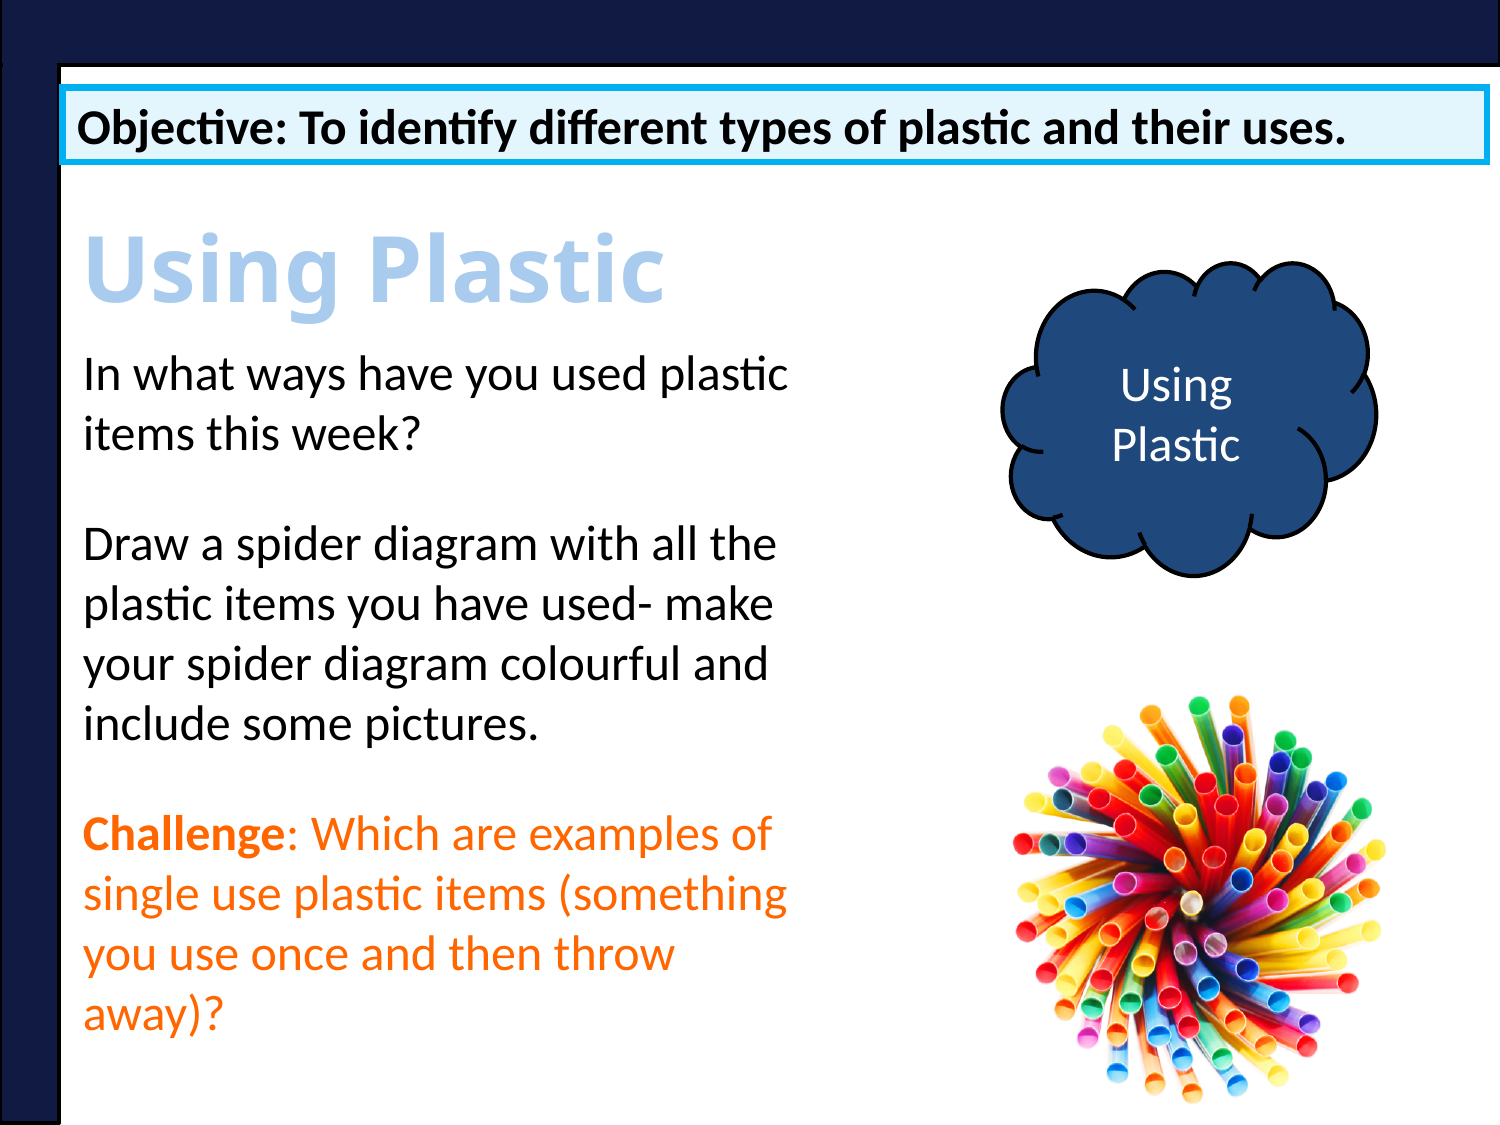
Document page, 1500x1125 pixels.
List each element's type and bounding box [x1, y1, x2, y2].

text_box [0, 0, 1500, 1124]
picture [1012, 694, 1387, 1104]
